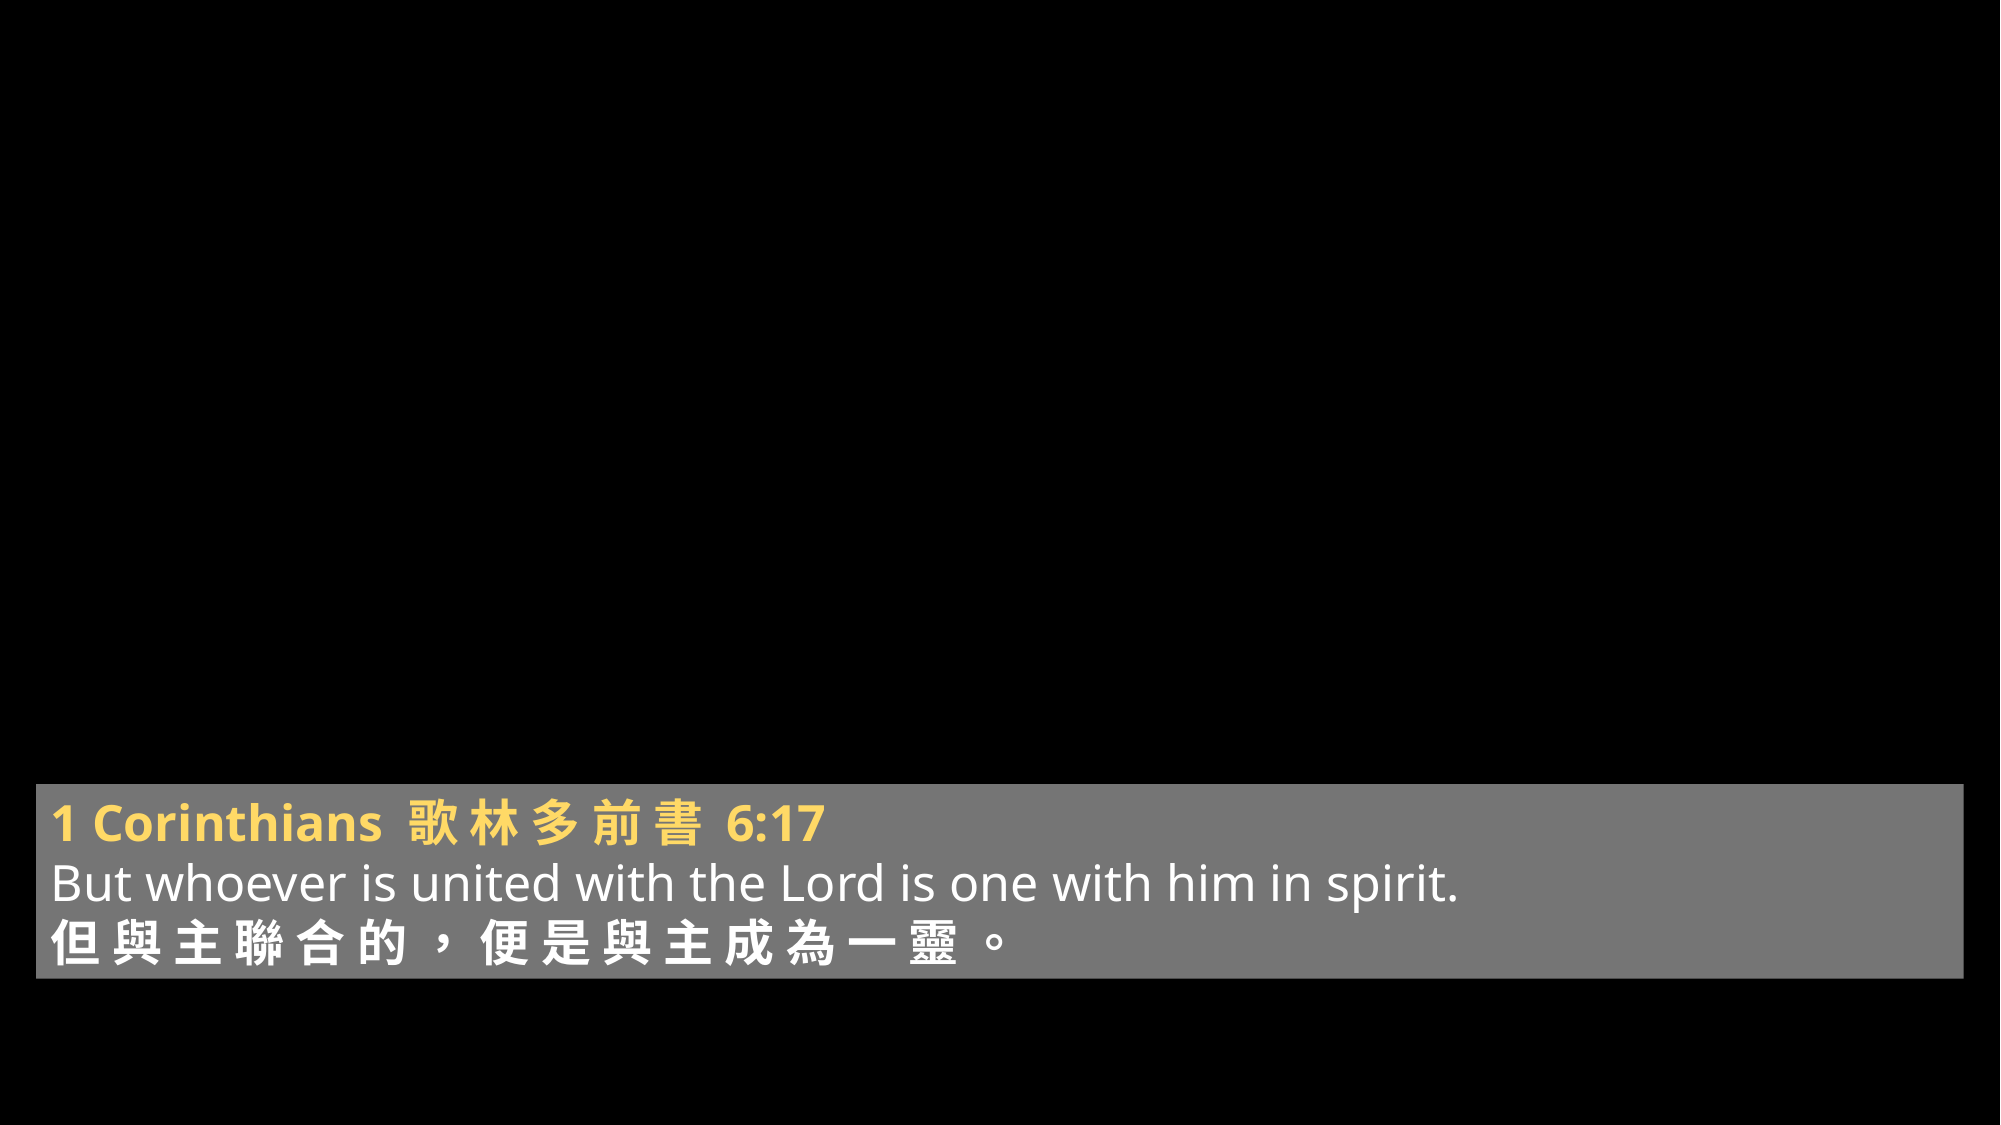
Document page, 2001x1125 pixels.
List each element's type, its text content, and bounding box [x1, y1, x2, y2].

text_box 1 Corinthians 歌 林 多 前 書 6:17 But whoever is united with the Lord is one with him in spirit. 但 與 主 聯 合 的 ， 便 是 與 主 成 為 一 靈 。 [36, 784, 1964, 979]
